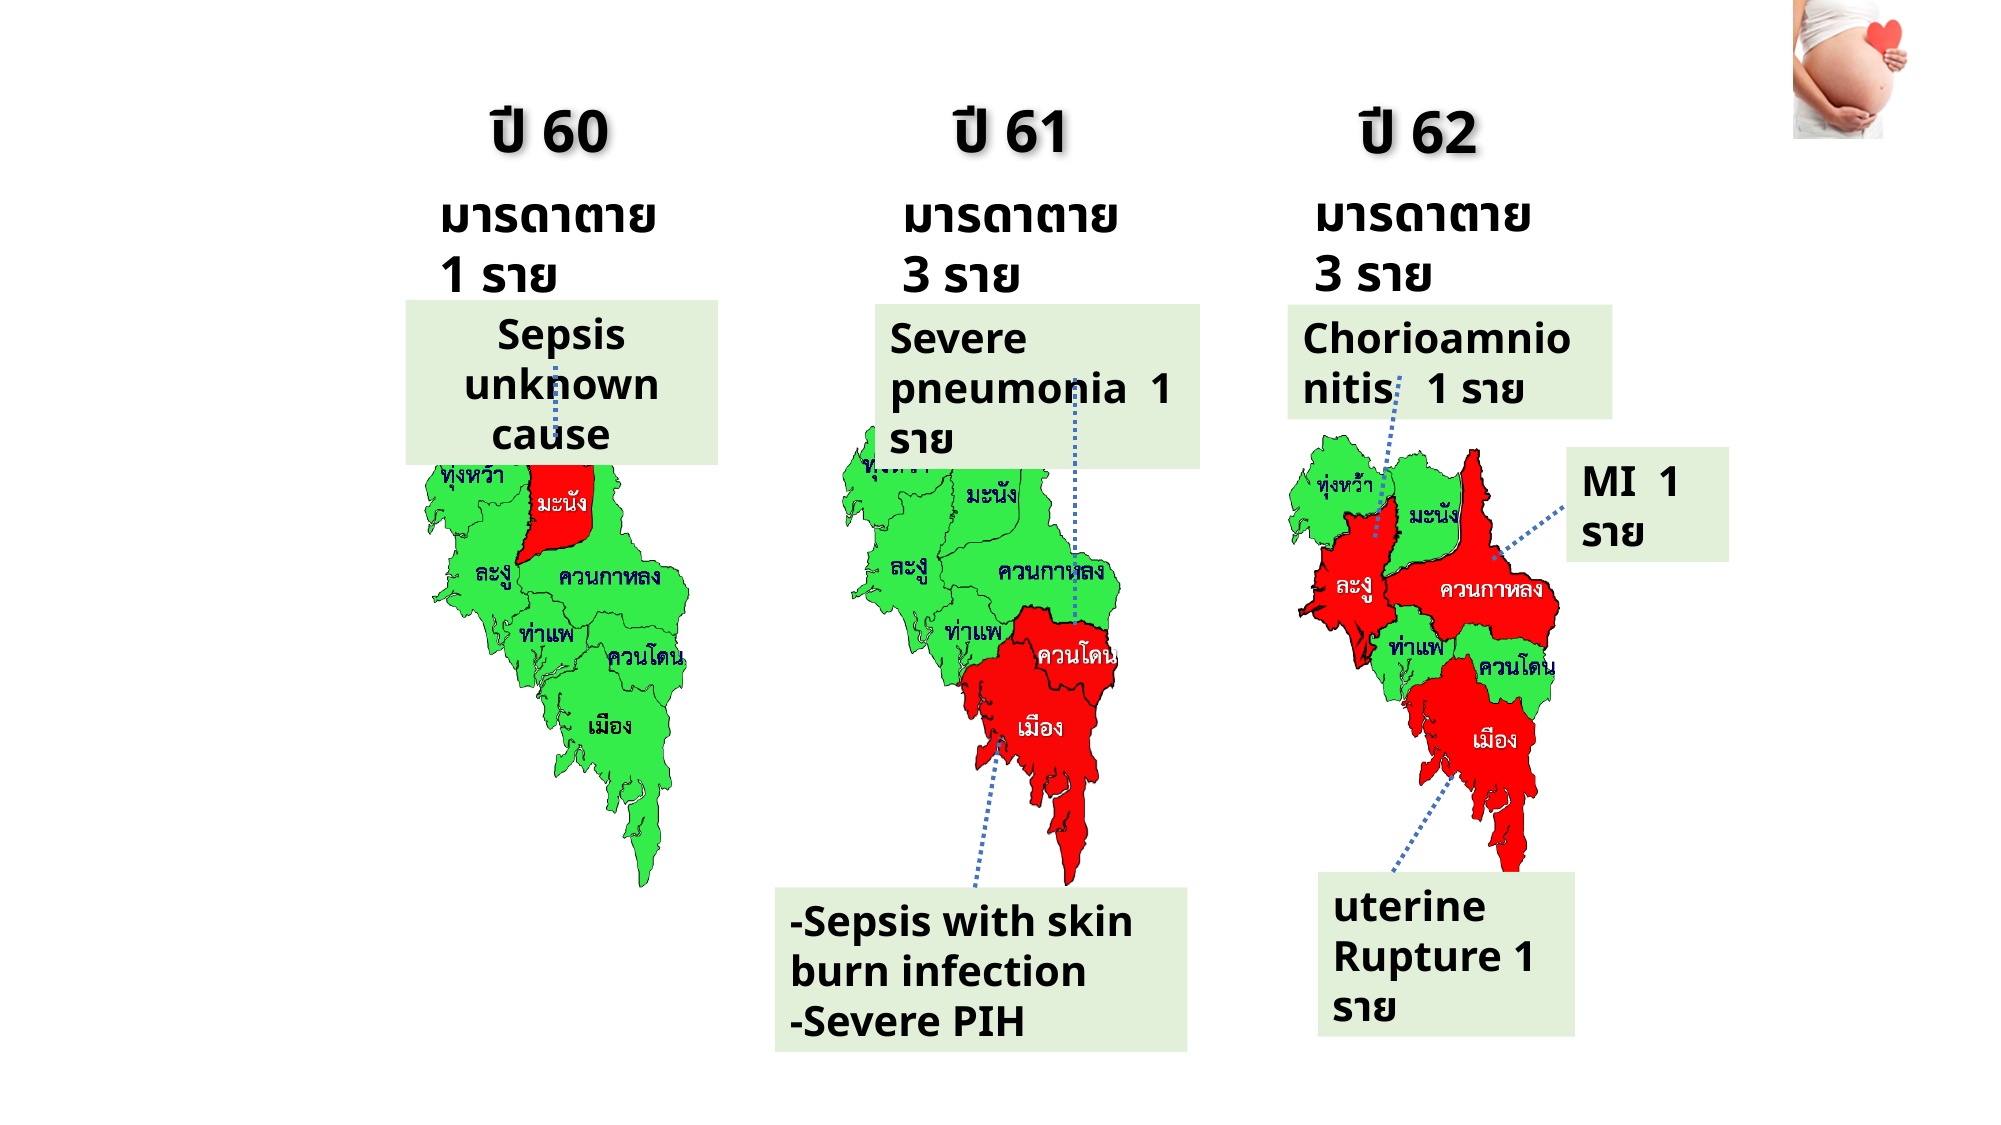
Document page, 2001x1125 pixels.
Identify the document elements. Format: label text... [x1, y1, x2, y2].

picture [1793, 0, 1985, 139]
text_box ปี 61 [924, 86, 1100, 172]
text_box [774, 304, 1225, 1055]
text_box ปี 60 [450, 86, 650, 172]
text_box มารดาตาย 3 ราย [887, 174, 1175, 304]
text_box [1287, 304, 1729, 988]
text_box มารดาตาย 3 ราย [1299, 174, 1588, 304]
text_box ปี 62 [1325, 87, 1513, 173]
text_box มารดาตาย 1 ราย [424, 174, 713, 299]
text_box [405, 299, 776, 888]
